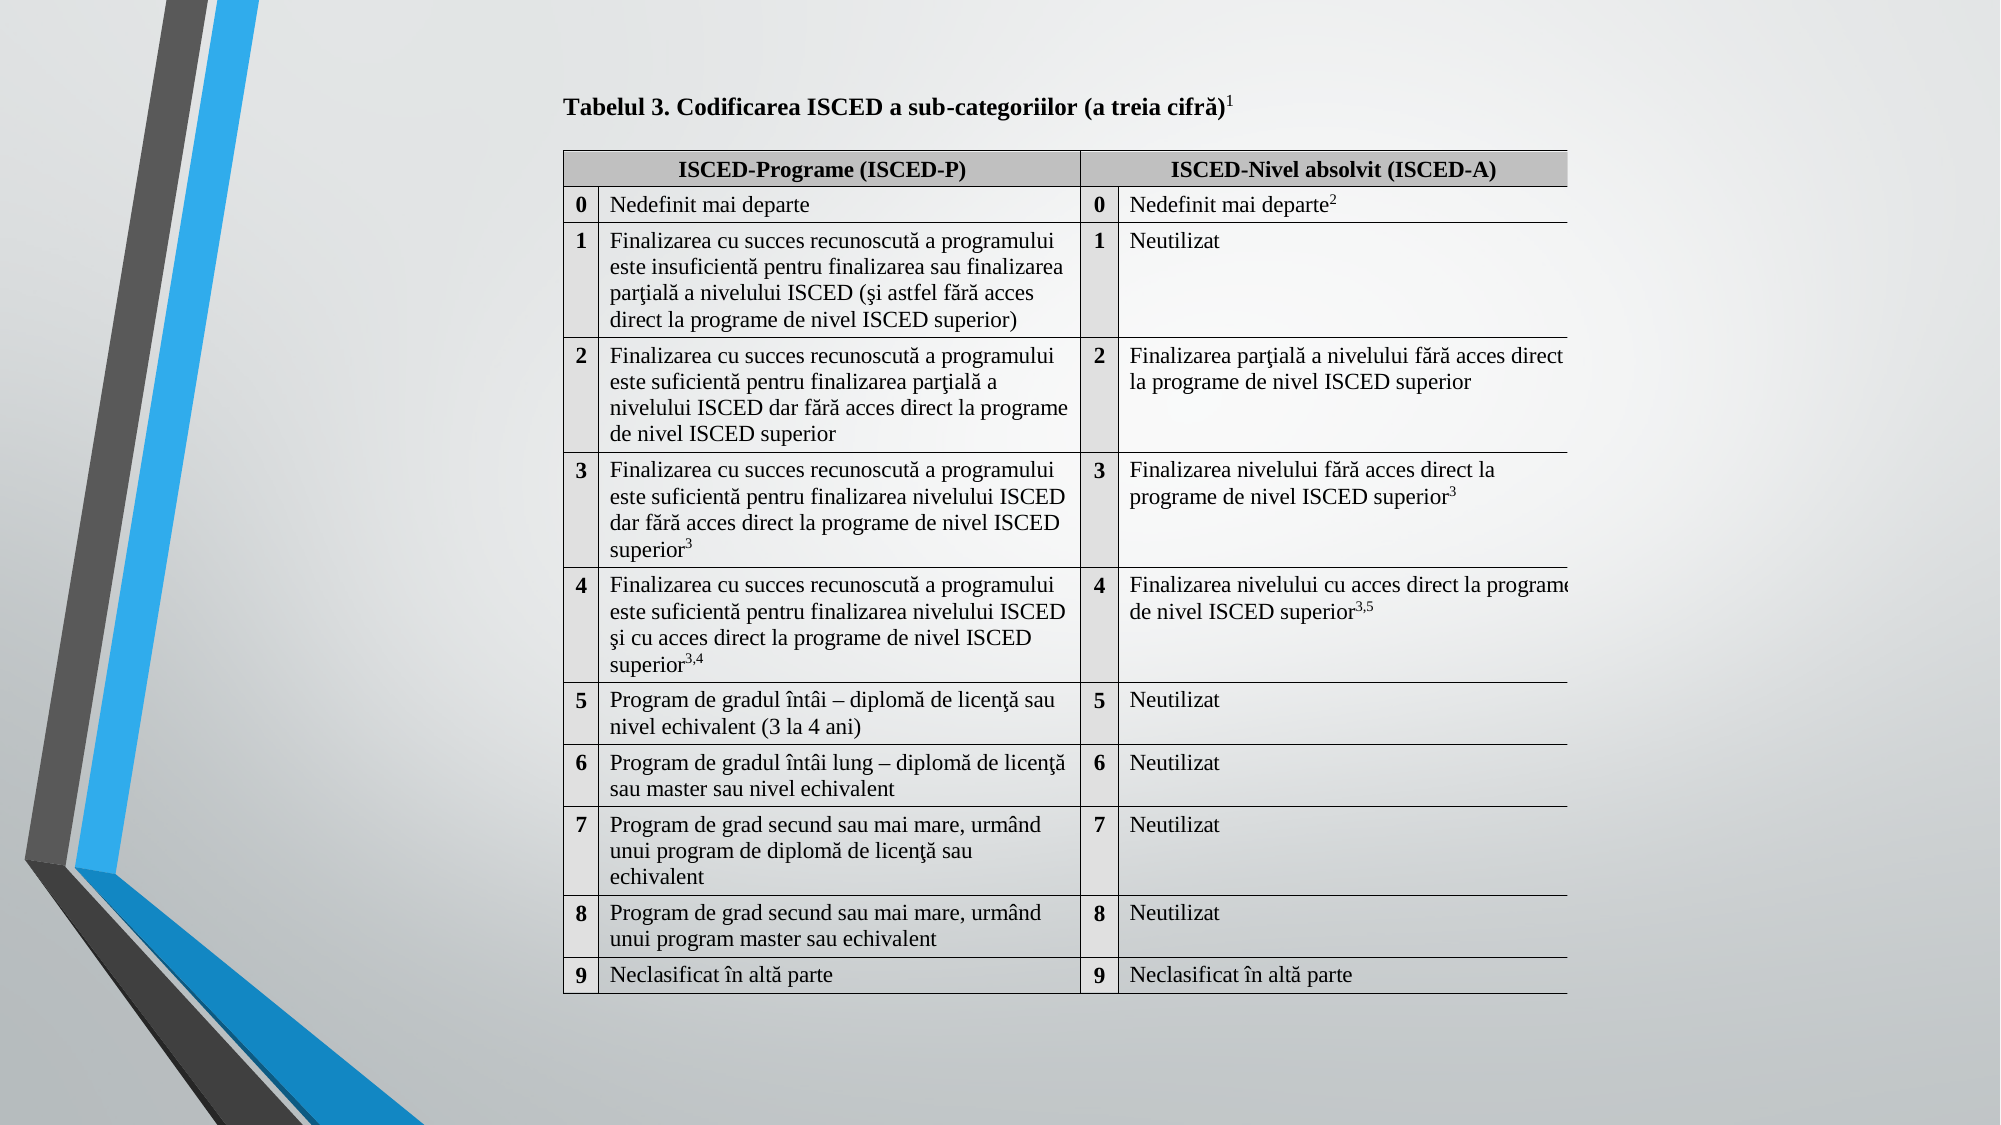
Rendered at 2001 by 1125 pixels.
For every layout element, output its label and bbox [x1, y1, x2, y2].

list [562, 92, 1568, 1022]
